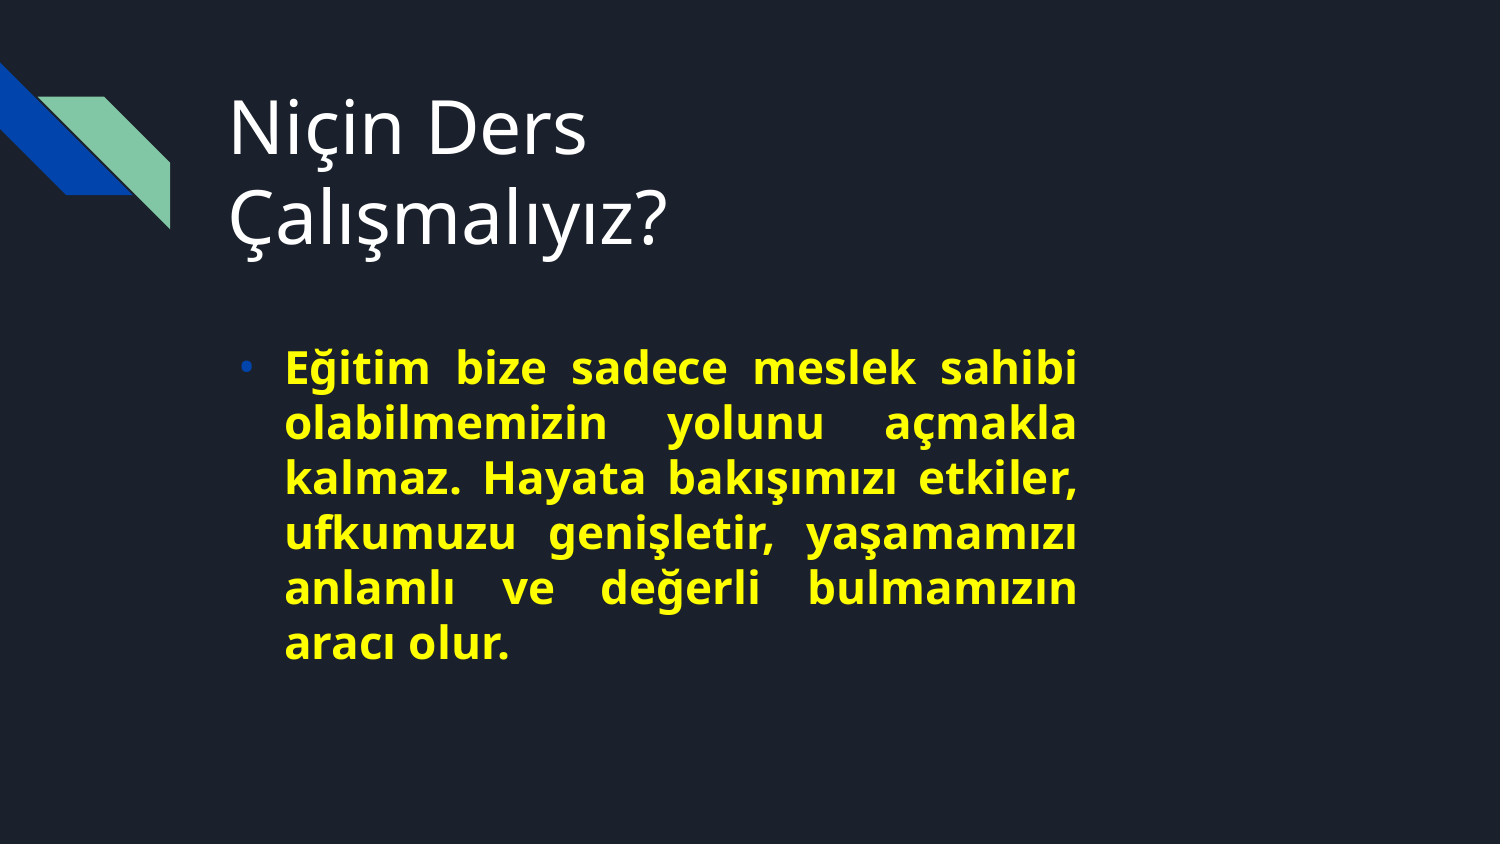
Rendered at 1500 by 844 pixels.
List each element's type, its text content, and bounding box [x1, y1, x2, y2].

list Eğitim bize sadece meslek sahibi olabilmemizin yolunu açmakla kalmaz. Hayata bakışımızı etkiler, ufkumuzu genişletir, yaşamamızı anlamlı ve değerli bulmamızın aracı olur. [212, 323, 1094, 720]
title Niçin Ders Çalışmalıyız? [212, 64, 836, 310]
